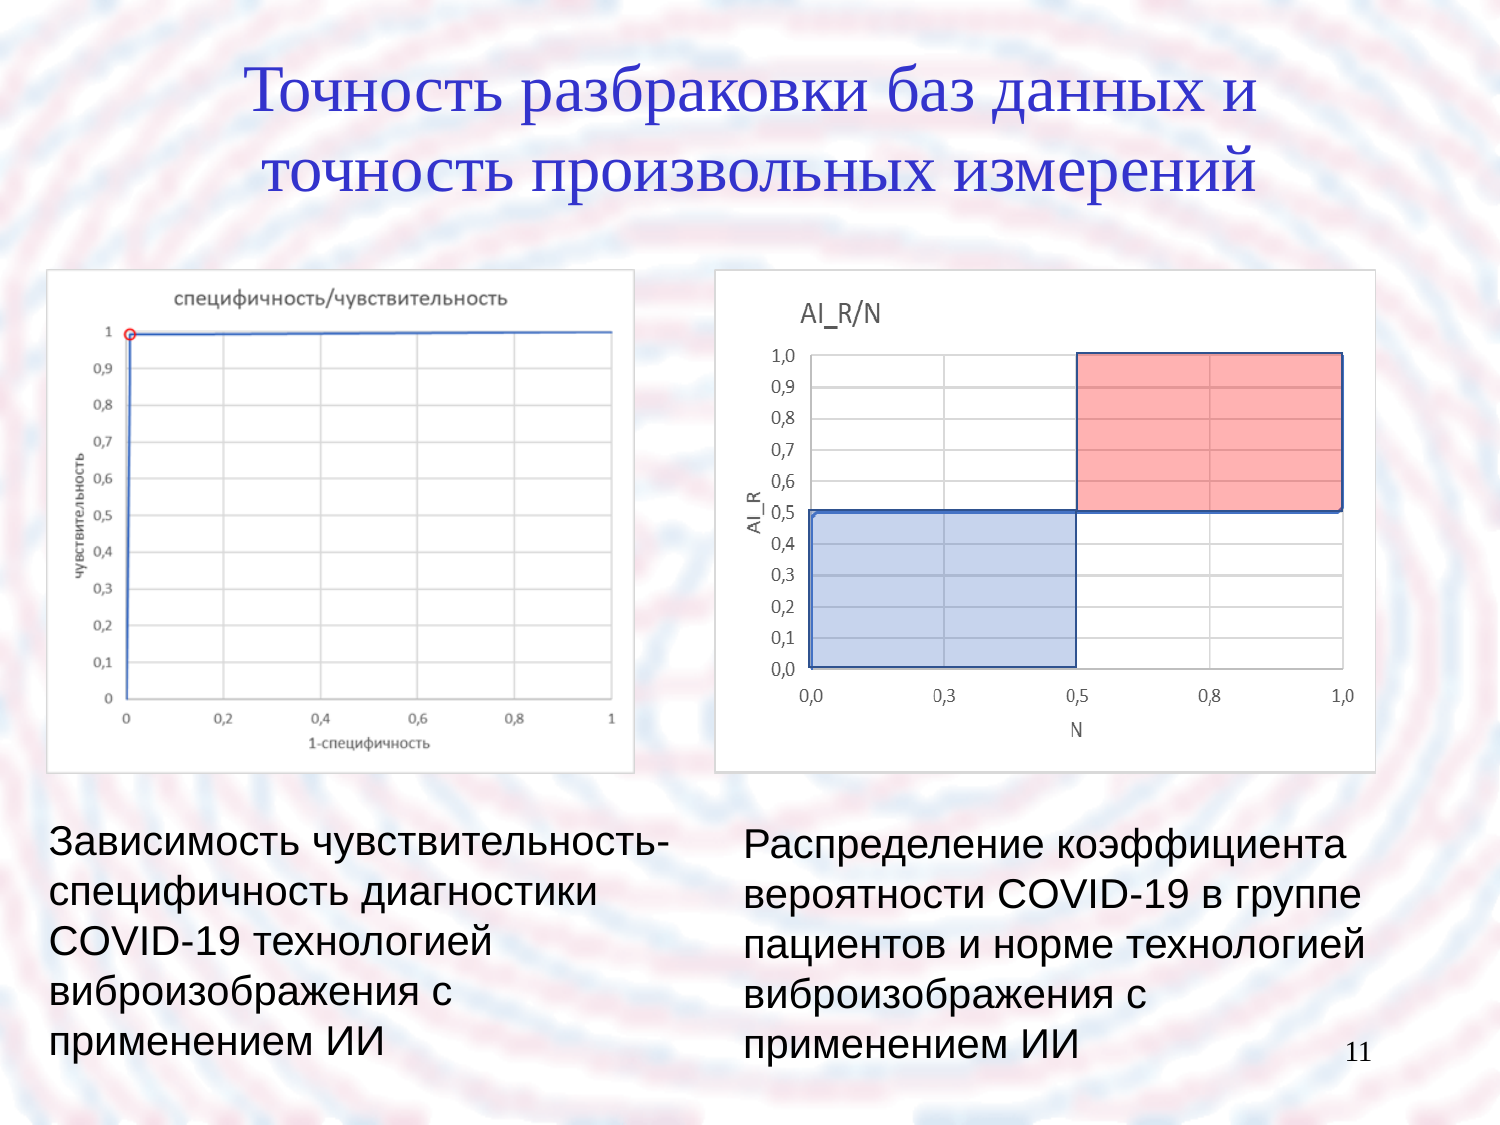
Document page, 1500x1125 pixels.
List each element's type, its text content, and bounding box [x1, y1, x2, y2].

text_box Распределение коэффициента вероятности COVID-19 в группе пациентов и норме технологией виброизображения с применением ИИ [728, 809, 1388, 1125]
picture [0, 0, 1500, 1125]
title Точность разбраковки баз данных и точность произвольных измерений [87, 53, 1432, 196]
text_box Зависимость чувствительность-специфичность диагностики COVID-19 технологией виброизображения с применением ИИ [33, 806, 693, 1072]
